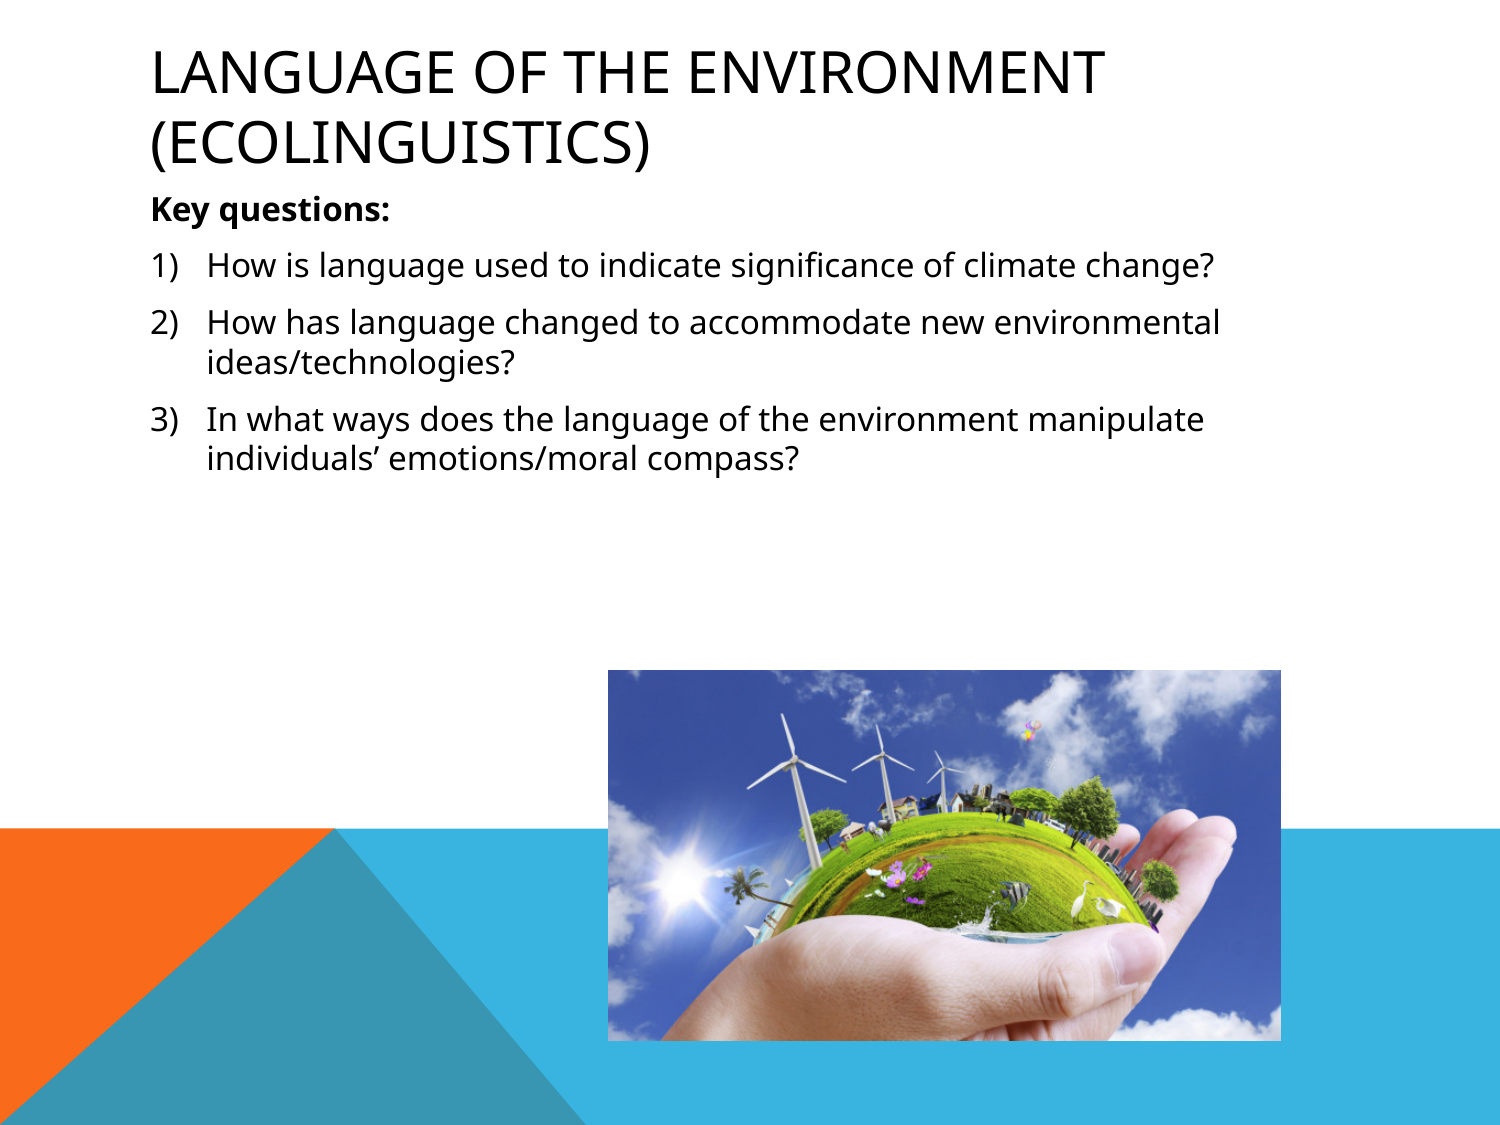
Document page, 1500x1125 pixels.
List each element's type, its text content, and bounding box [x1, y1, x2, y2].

picture [607, 670, 1282, 1041]
title Language of the Environment (Ecolinguistics) [135, 60, 1369, 150]
list Key questions: How is language used to indicate significance of climate change? How has language changed to accommodate new environmental ideas/technologies? In what ways does the language of the environment manipulate individuals’ emotions/moral compass? [135, 180, 1369, 768]
